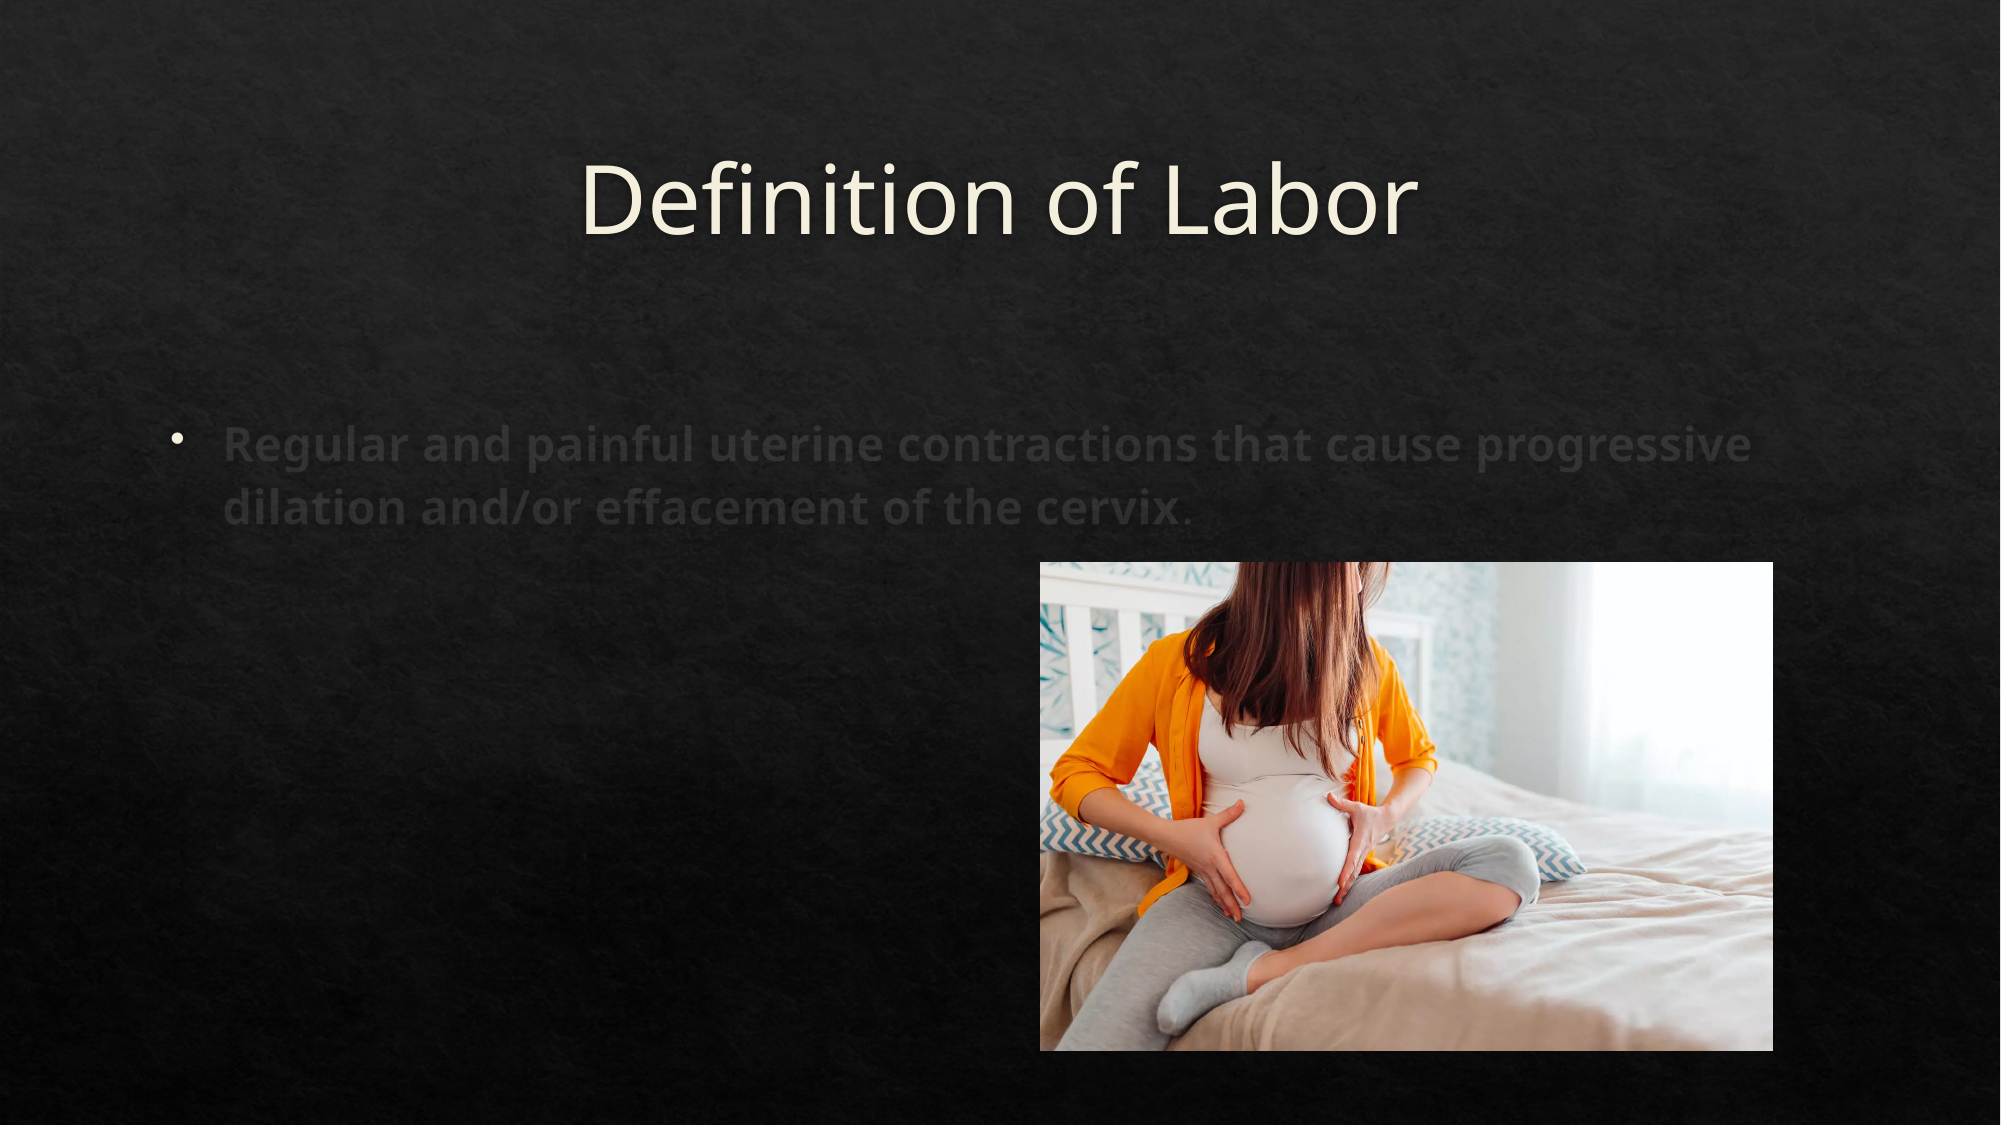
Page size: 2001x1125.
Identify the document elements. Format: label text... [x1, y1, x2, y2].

title Definition of Labor [149, 99, 1849, 307]
picture [1040, 562, 1773, 1051]
list Regular and painful uterine contractions that cause progressive dilation and/or effacement of the cervix. [150, 400, 1850, 607]
